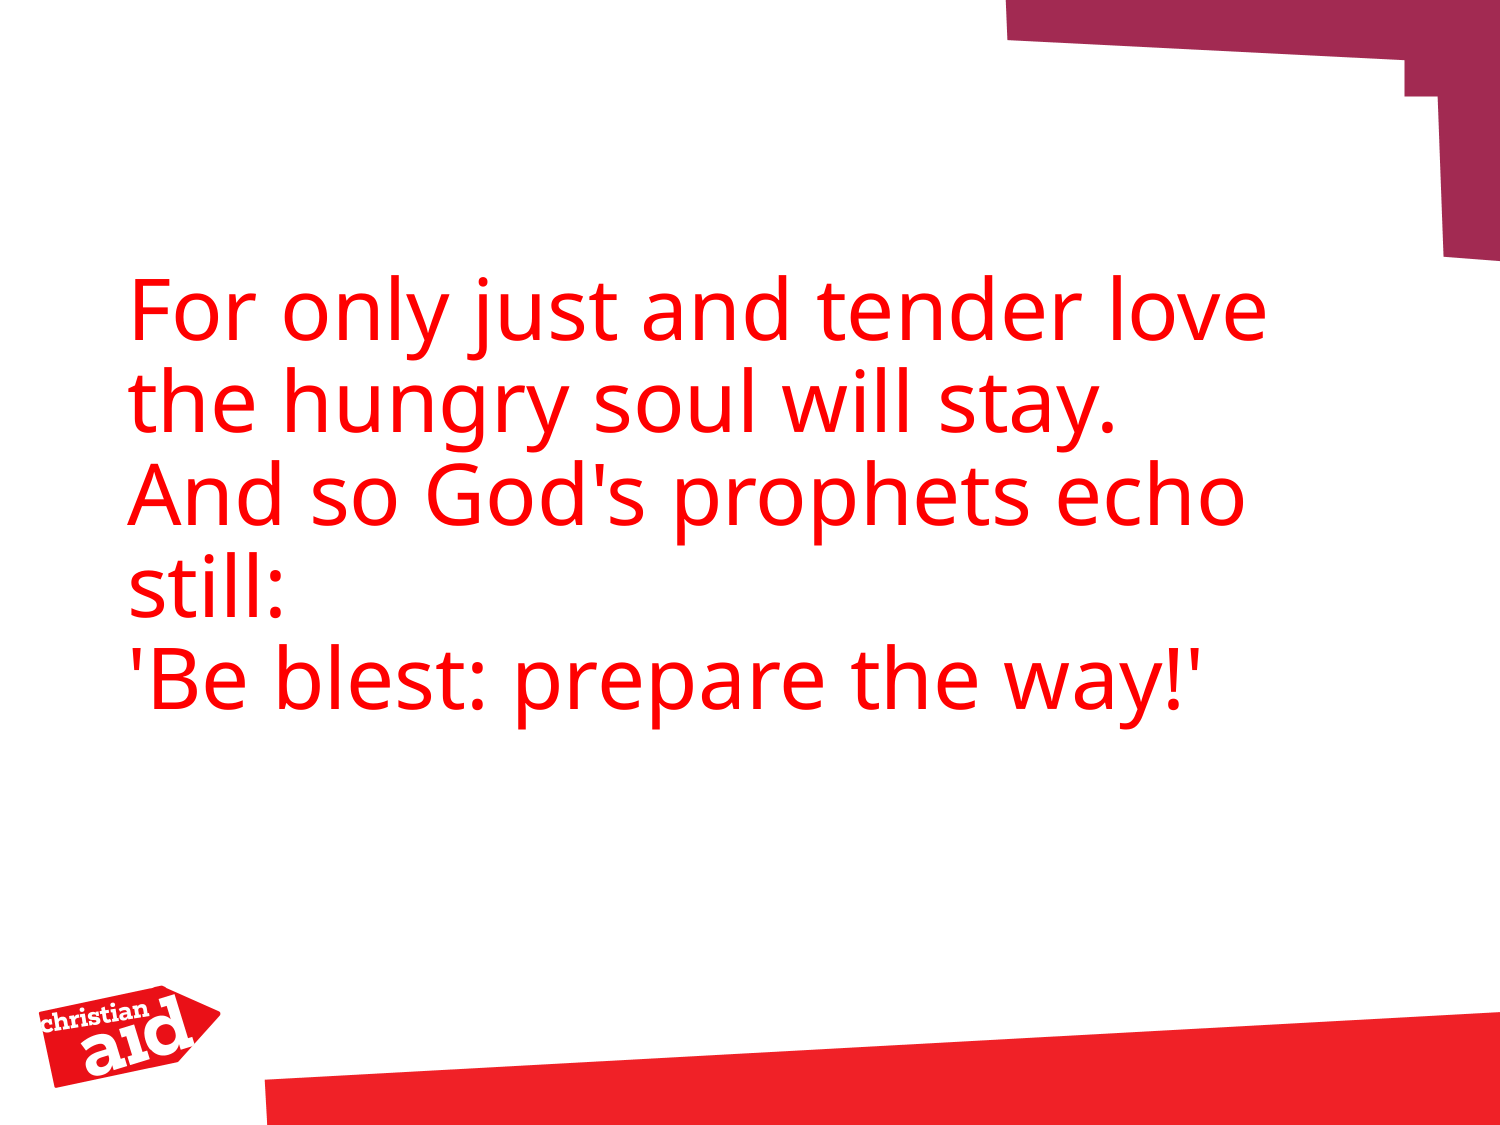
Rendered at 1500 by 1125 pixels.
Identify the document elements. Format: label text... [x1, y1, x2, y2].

picture [0, 0, 1500, 1125]
title For only just and tender love the hungry soul will stay. And so God's prophets echo still: 'Be blest: prepare the way!' [112, 101, 1376, 894]
